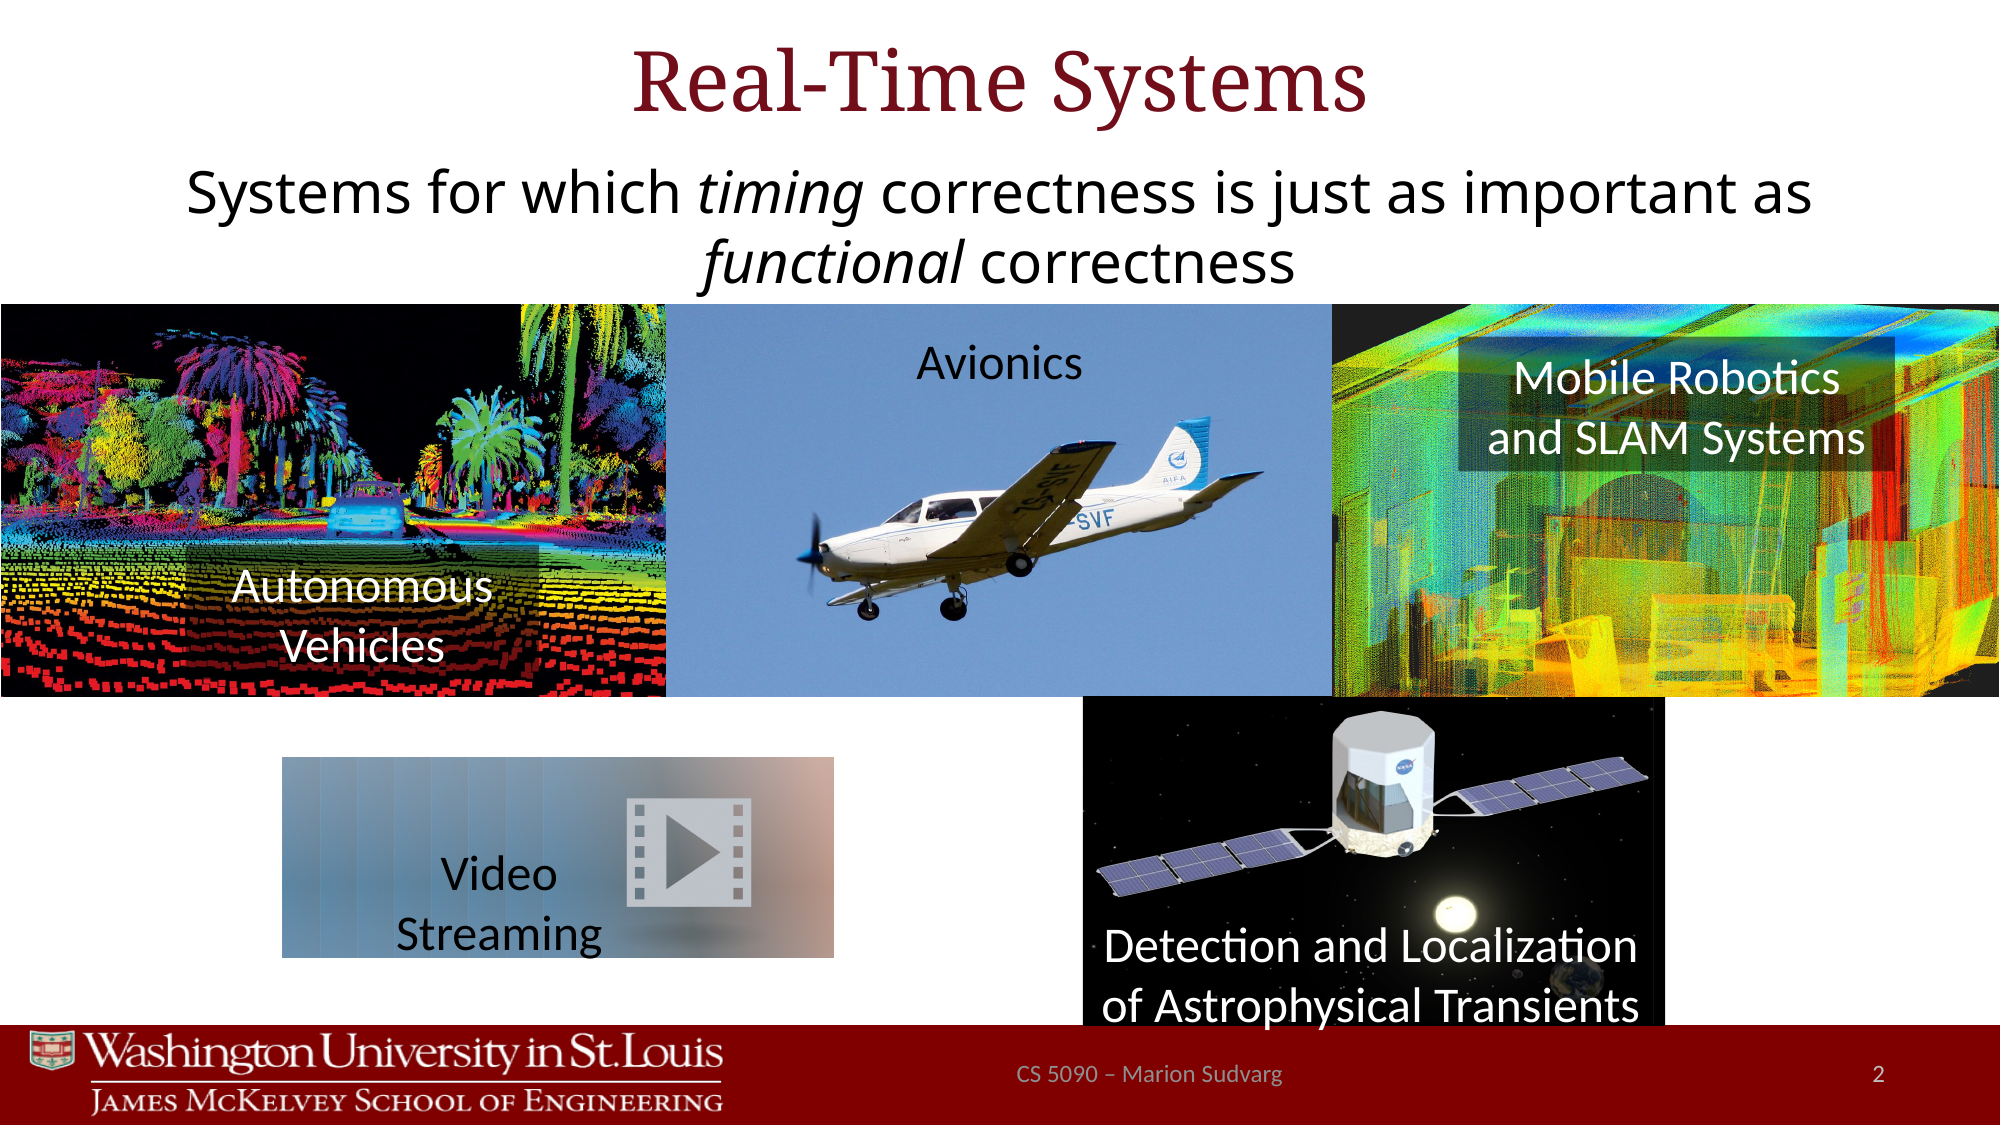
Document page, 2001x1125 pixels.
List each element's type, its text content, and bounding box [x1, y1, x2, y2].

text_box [1, 304, 665, 697]
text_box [666, 304, 1330, 697]
slide_number 2 [1467, 1042, 1900, 1103]
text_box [1331, 304, 1999, 697]
footer CS 5090 – Marion Sudvarg [833, 1042, 1467, 1103]
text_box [1080, 696, 1666, 1042]
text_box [282, 757, 834, 970]
list Systems for which timing correctness is just as important as functional correctness [99, 147, 1900, 303]
title Real-Time Systems [99, 0, 1900, 147]
